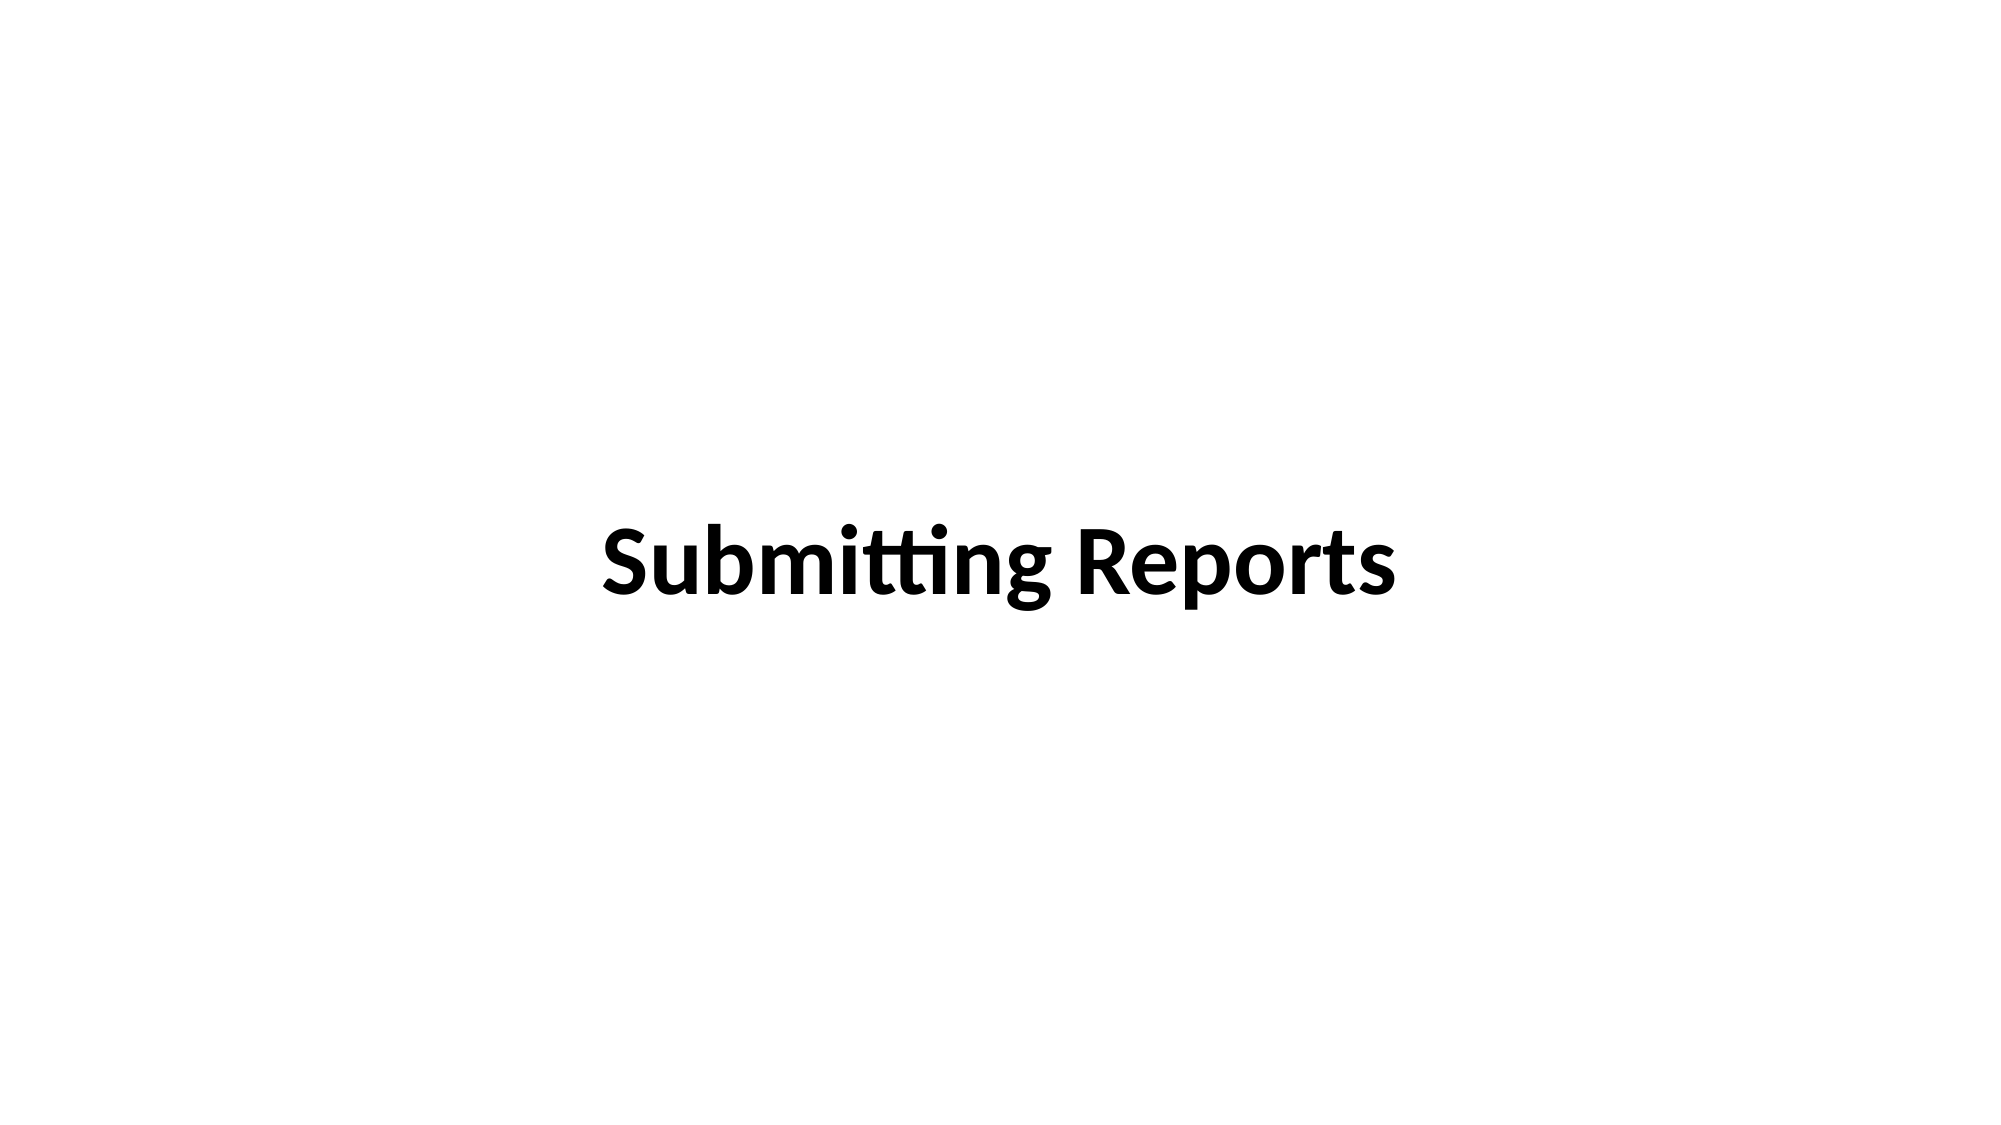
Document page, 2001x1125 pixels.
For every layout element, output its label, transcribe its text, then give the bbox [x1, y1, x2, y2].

text_box Submitting Reports [0, 487, 2000, 622]
